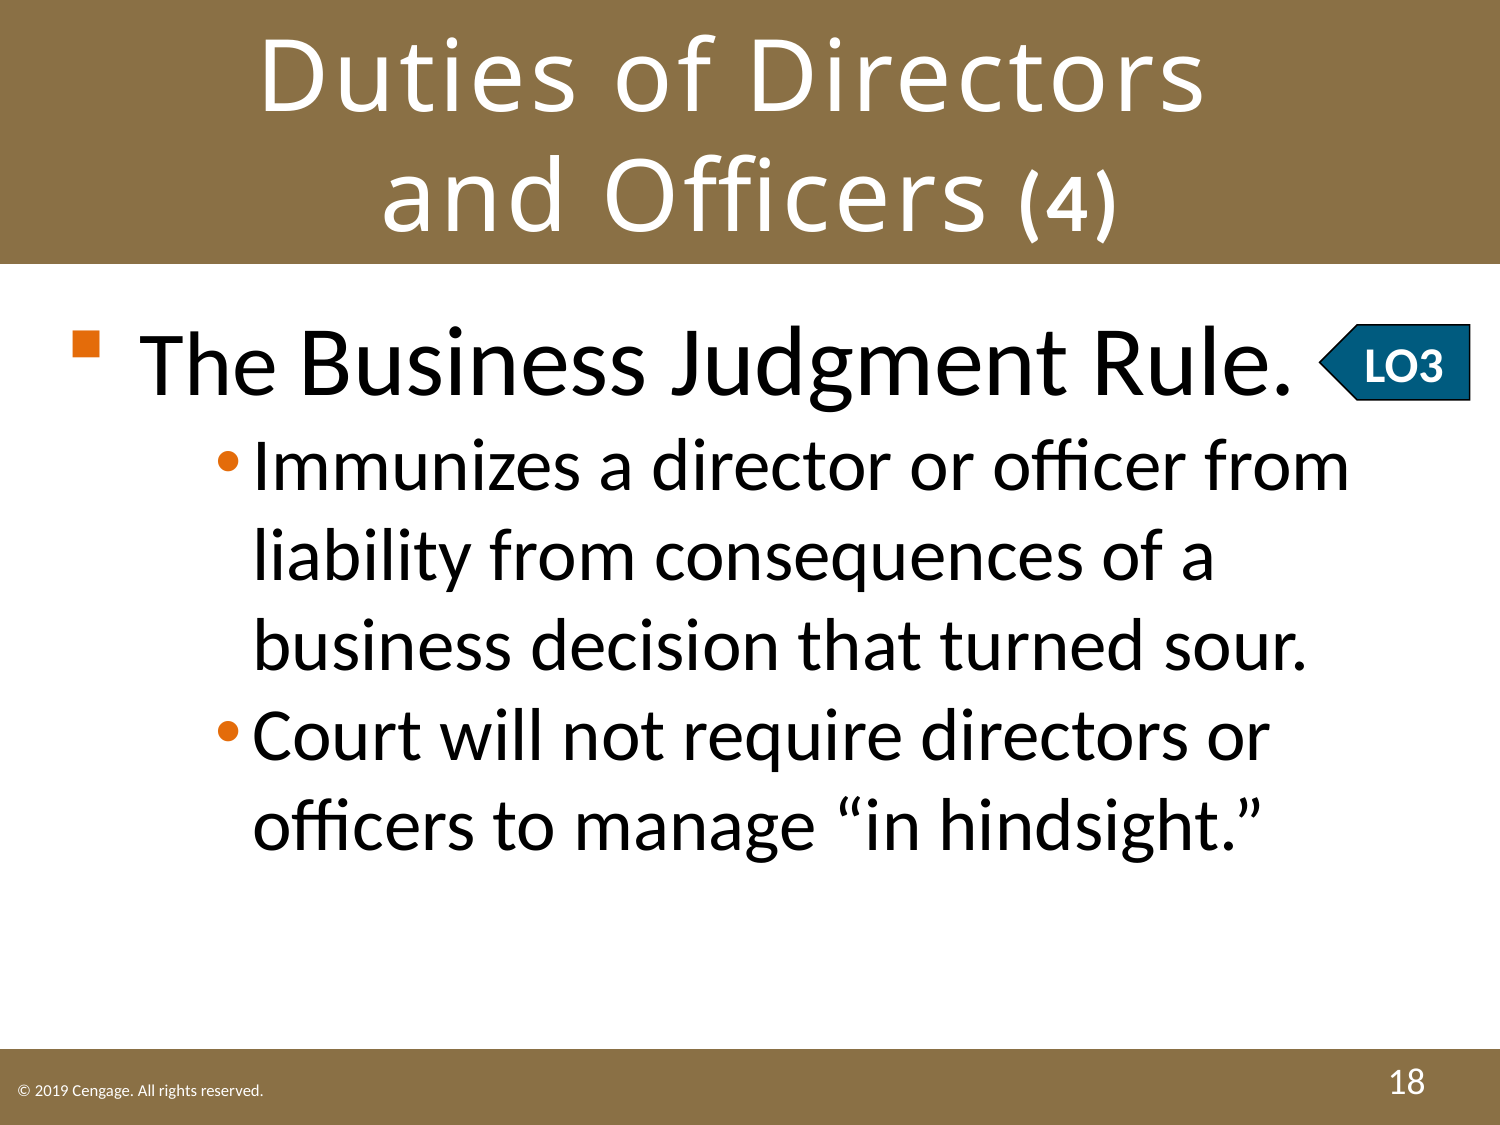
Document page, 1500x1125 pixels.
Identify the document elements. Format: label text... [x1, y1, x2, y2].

text_box LO3 [1425, 324, 1470, 400]
list The Business Judgment Rule. Immunizes a director or officer from liability from consequences of a business decision that turned sour. Court will not require directors or officers to manage “in hindsight.” [50, 287, 1425, 1125]
title Duties of Directors and Officers (4) [0, 0, 1500, 264]
